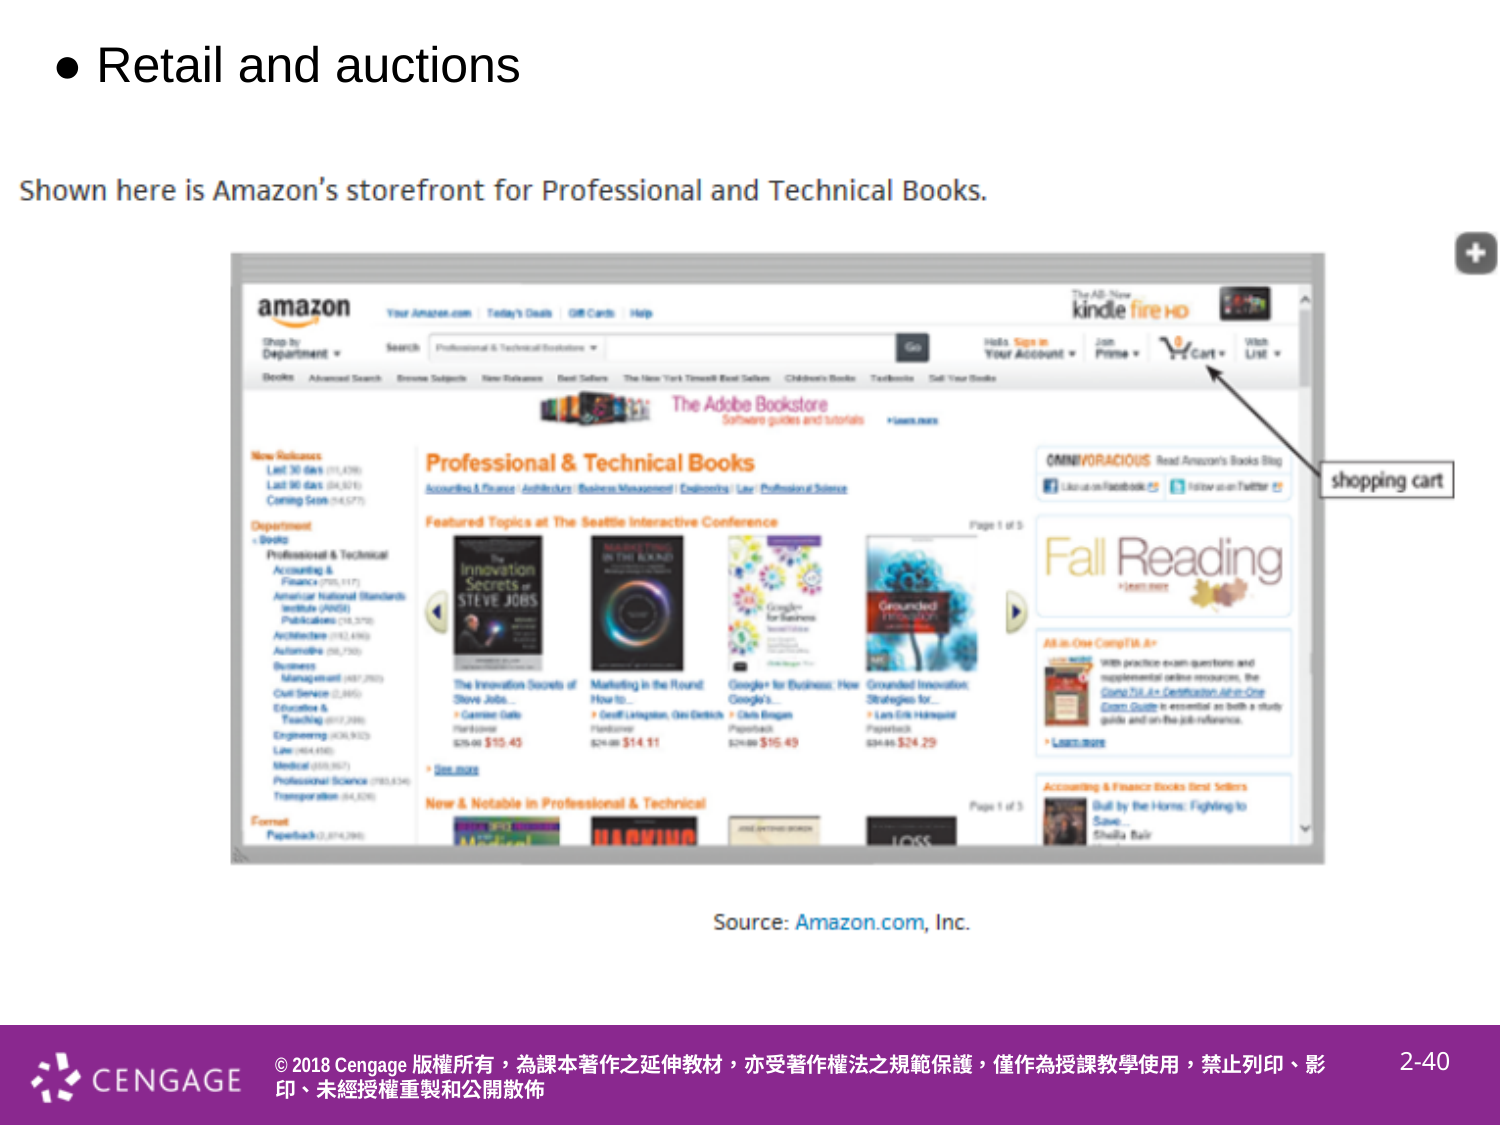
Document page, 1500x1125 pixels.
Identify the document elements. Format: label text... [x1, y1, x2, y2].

picture [21, 1043, 246, 1111]
picture [0, 174, 1500, 940]
text_box ● Retail and auctions [37, 24, 625, 100]
